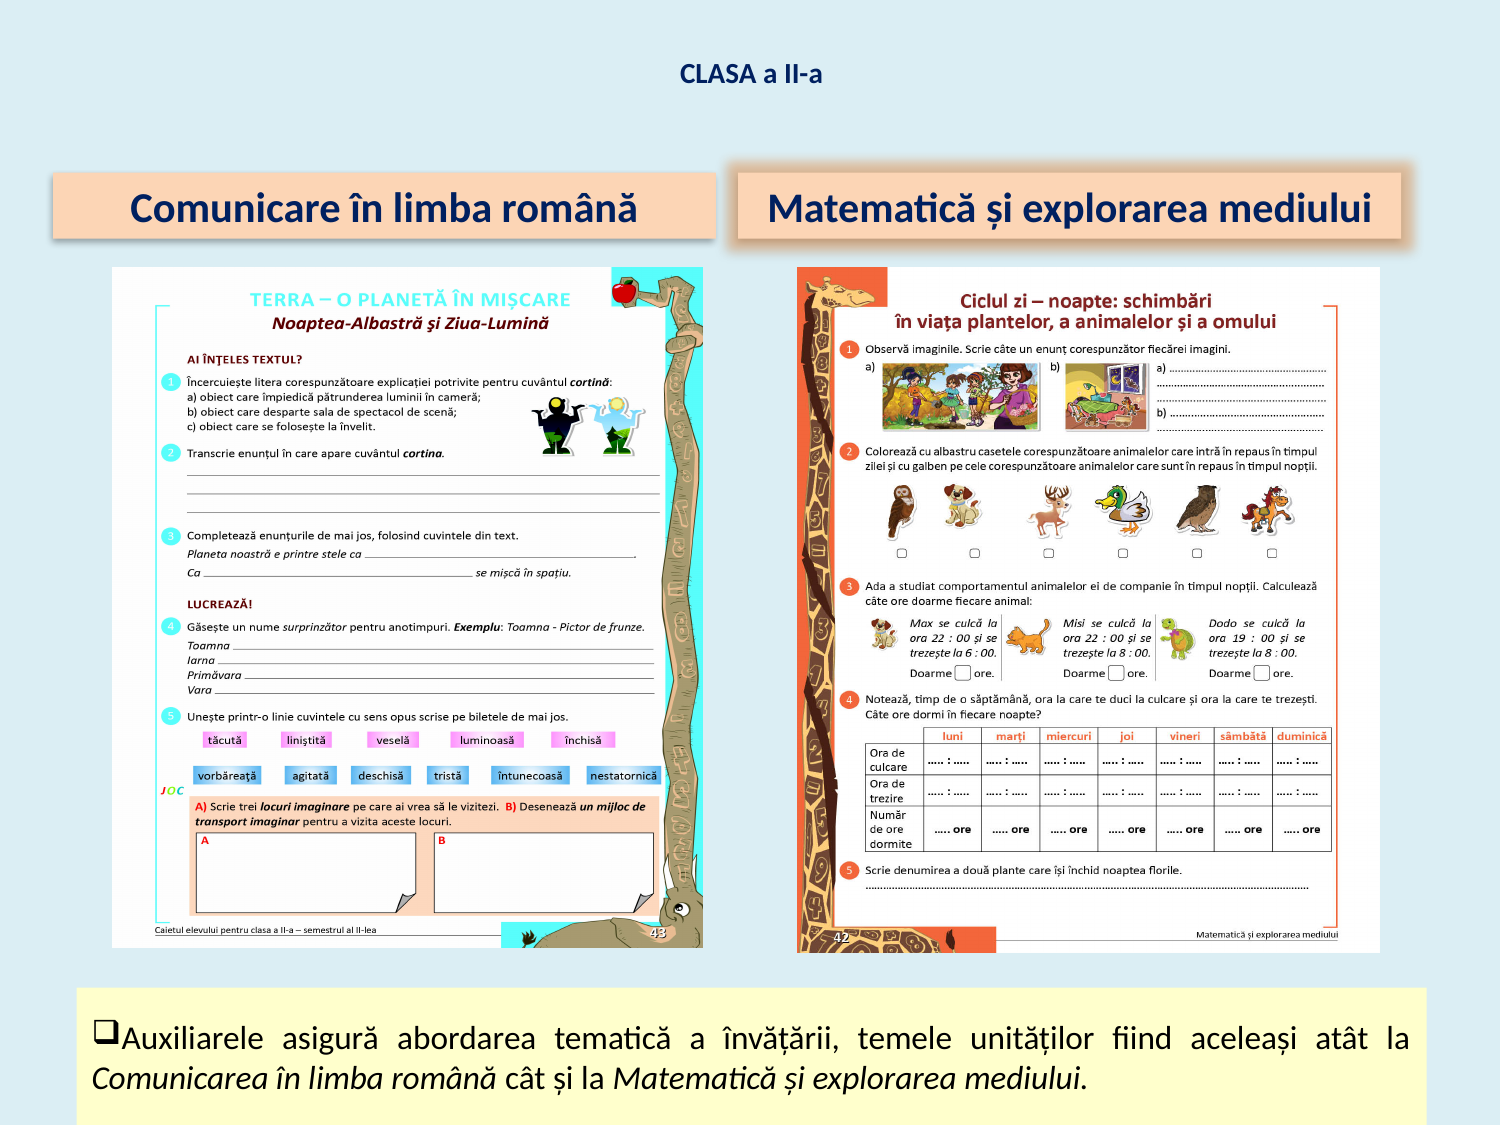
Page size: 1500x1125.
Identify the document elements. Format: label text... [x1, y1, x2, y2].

text_box Matematică și explorarea mediului [738, 172, 1402, 239]
title CLASA a II-a [76, 30, 1427, 114]
text_box Auxiliarele asigură abordarea tematică a învățării, temele unităților fiind aceleași atât la Comunicarea în limba română cât și la Matematică și explorarea mediului. [76, 987, 1427, 1125]
list Comunicare în limba română [53, 172, 716, 239]
picture [796, 266, 1380, 953]
picture [111, 266, 703, 948]
